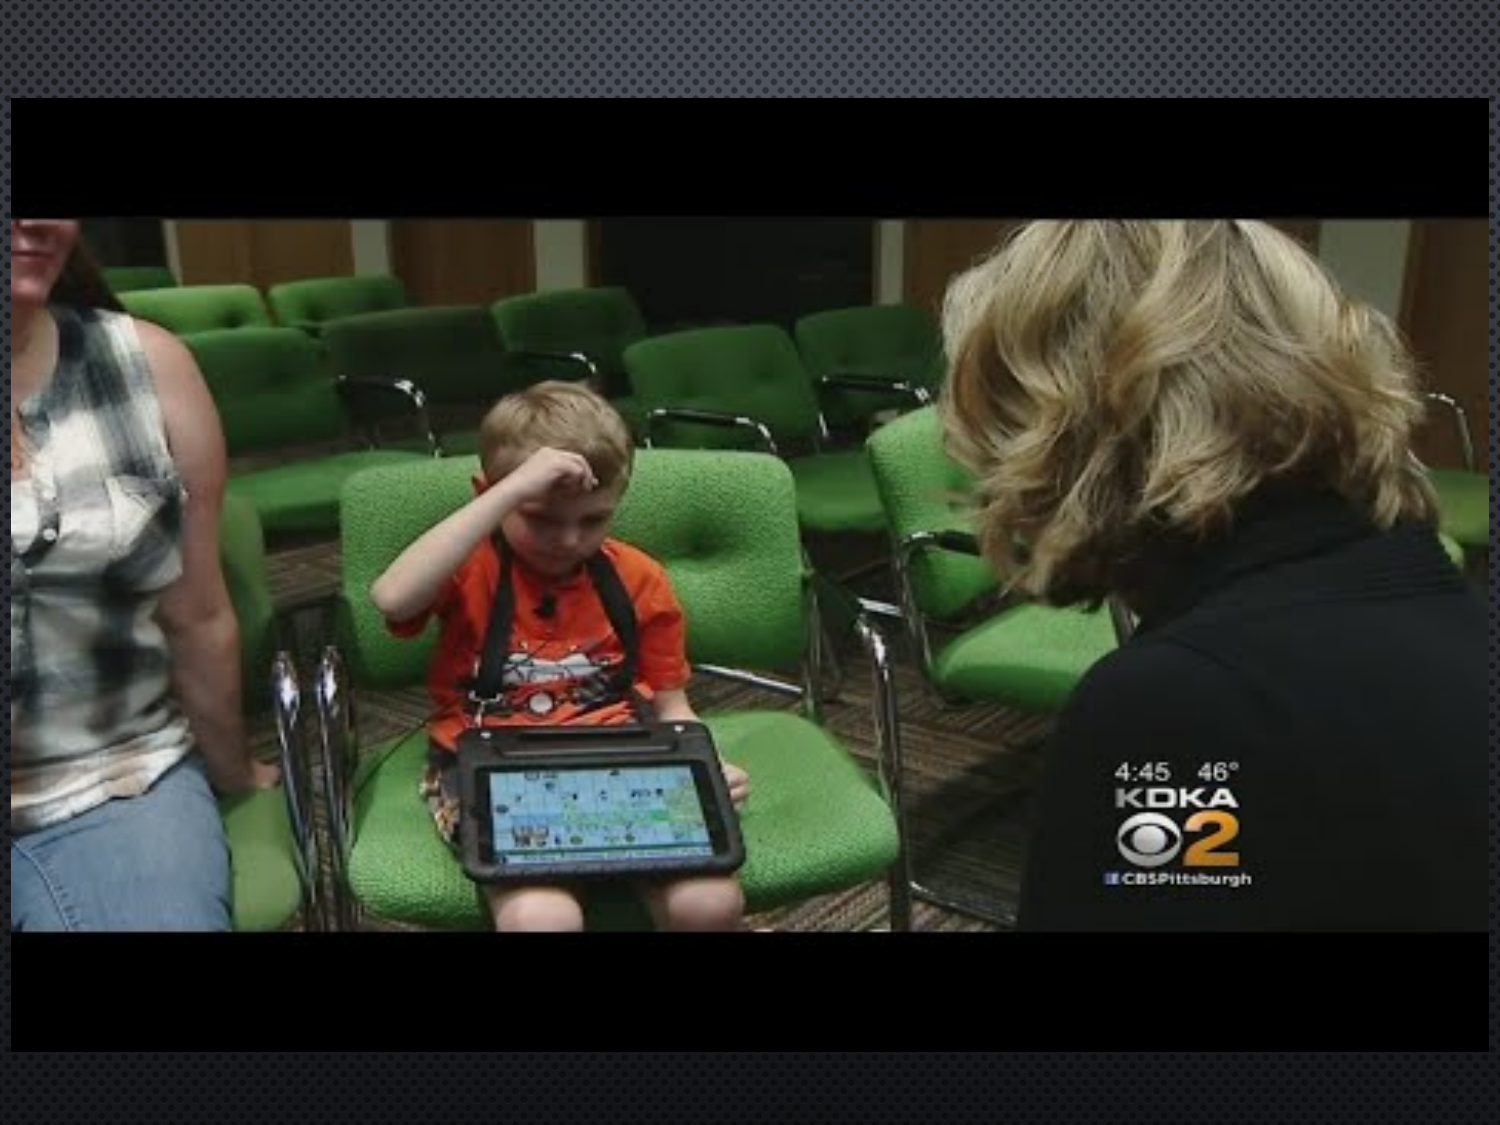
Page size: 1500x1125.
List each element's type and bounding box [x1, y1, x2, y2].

list [10, 97, 1490, 1053]
